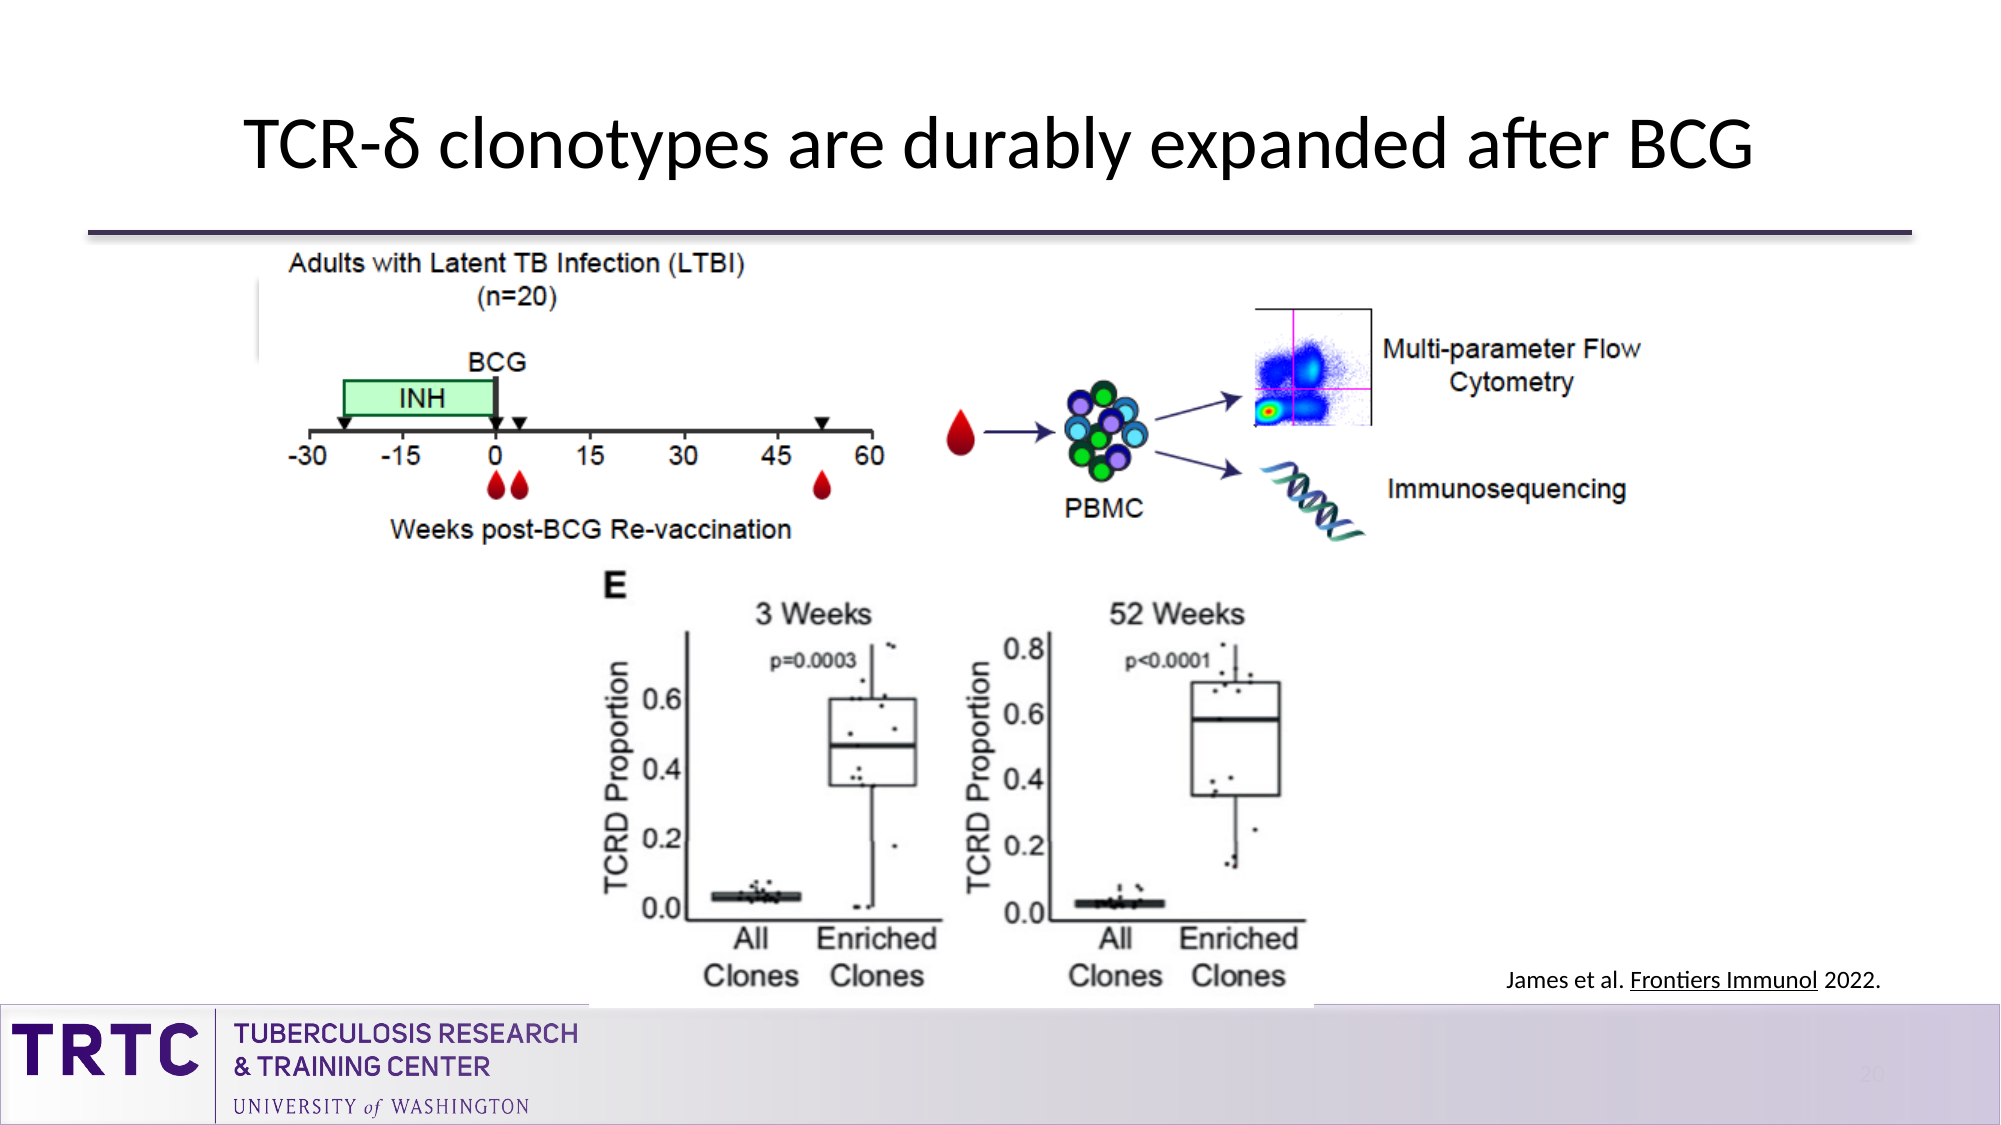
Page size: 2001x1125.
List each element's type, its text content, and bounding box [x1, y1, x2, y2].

picture [0, 1006, 585, 1125]
title TCR-δ clonotypes are durably expanded after BCG [99, 45, 1900, 229]
text_box [588, 1004, 2000, 1125]
text_box James et al. Frontiers Immunol 2022. [1491, 955, 1897, 1001]
picture [589, 557, 1314, 1009]
picture [258, 247, 1644, 548]
